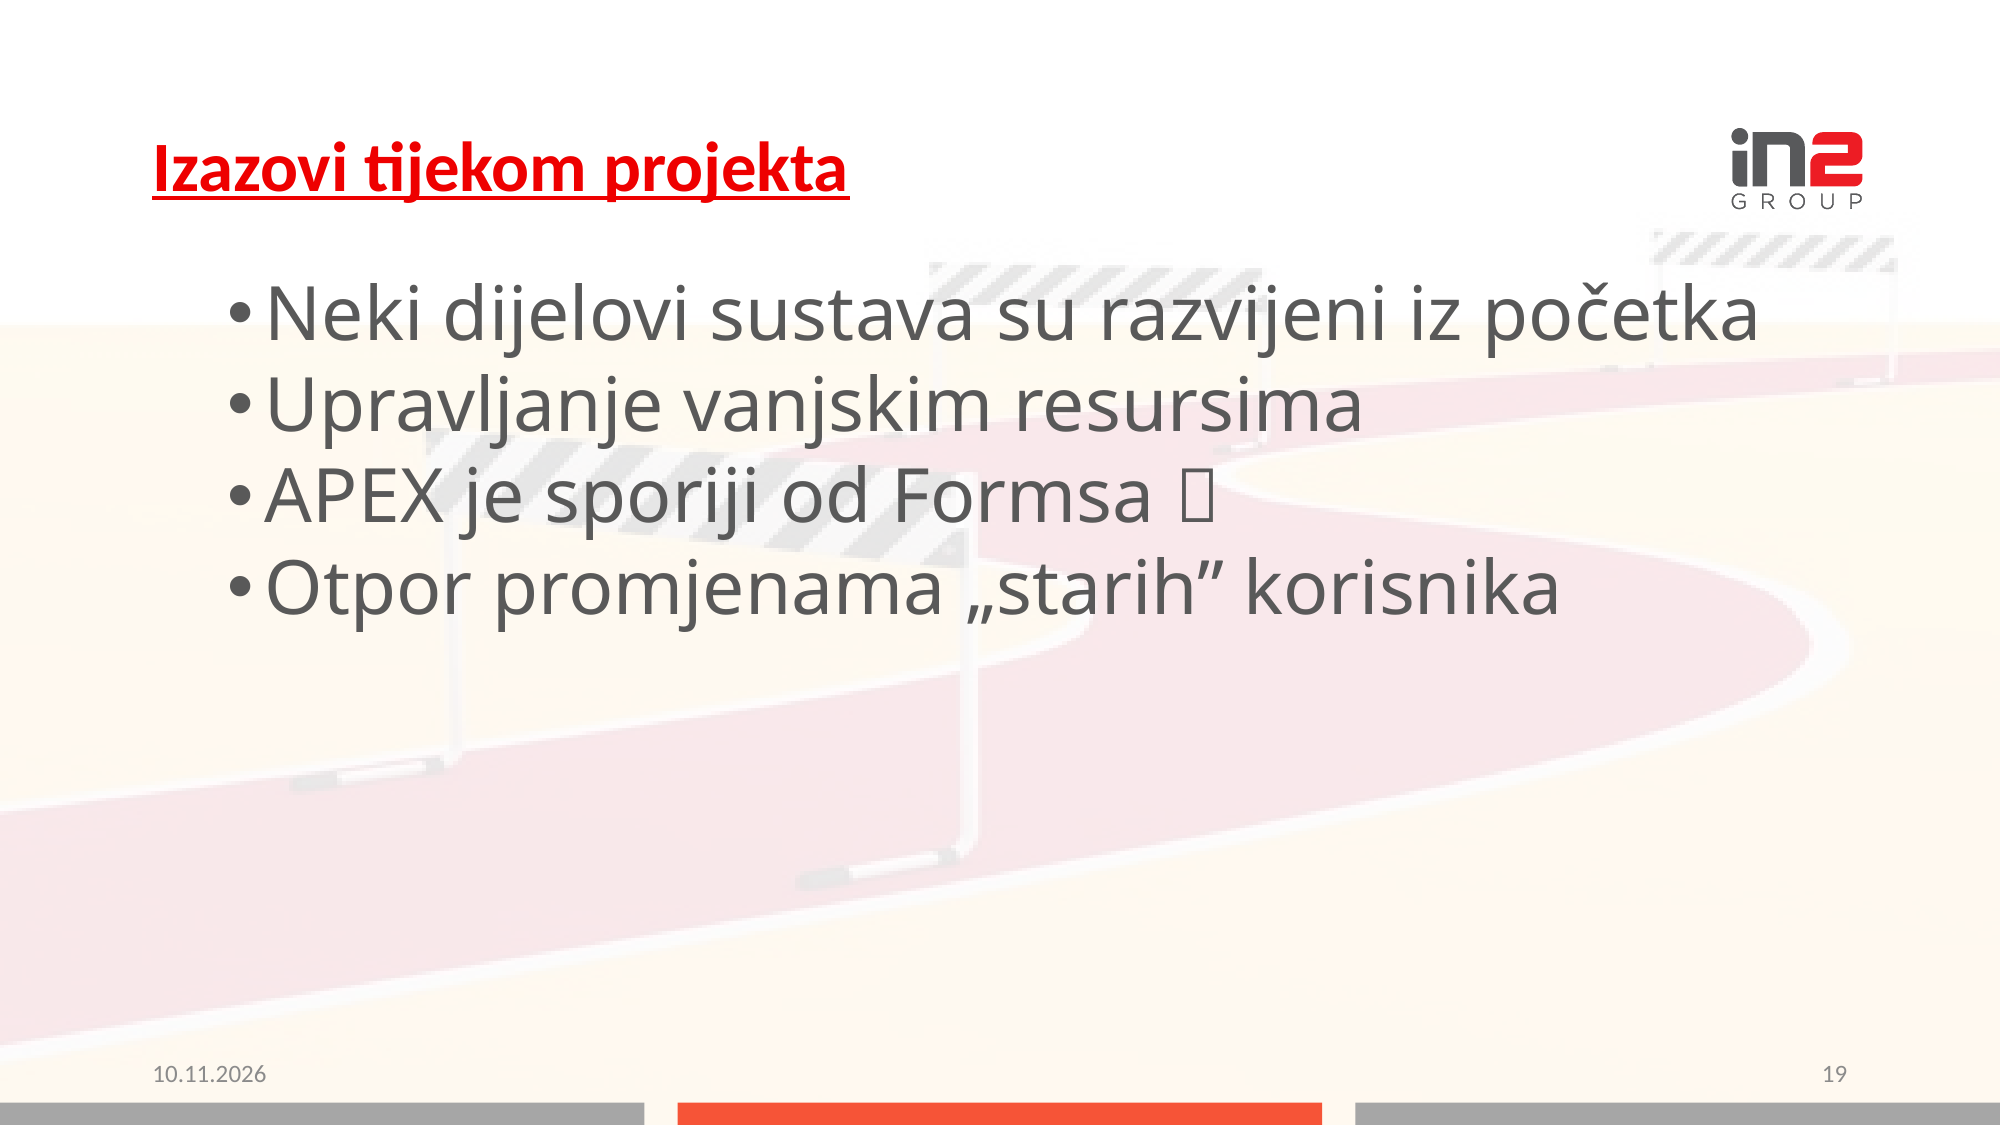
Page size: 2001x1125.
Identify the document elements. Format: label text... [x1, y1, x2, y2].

text_box Izazovi tijekom projekta [137, 59, 1712, 267]
text_box Neki dijelovi sustava su razvijeni iz početka Upravljanje vanjskim resursima APEX je sporiji od Formsa  Otpor promjenama „starih” korisnika [137, 267, 1919, 1102]
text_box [0, 1102, 2000, 1125]
